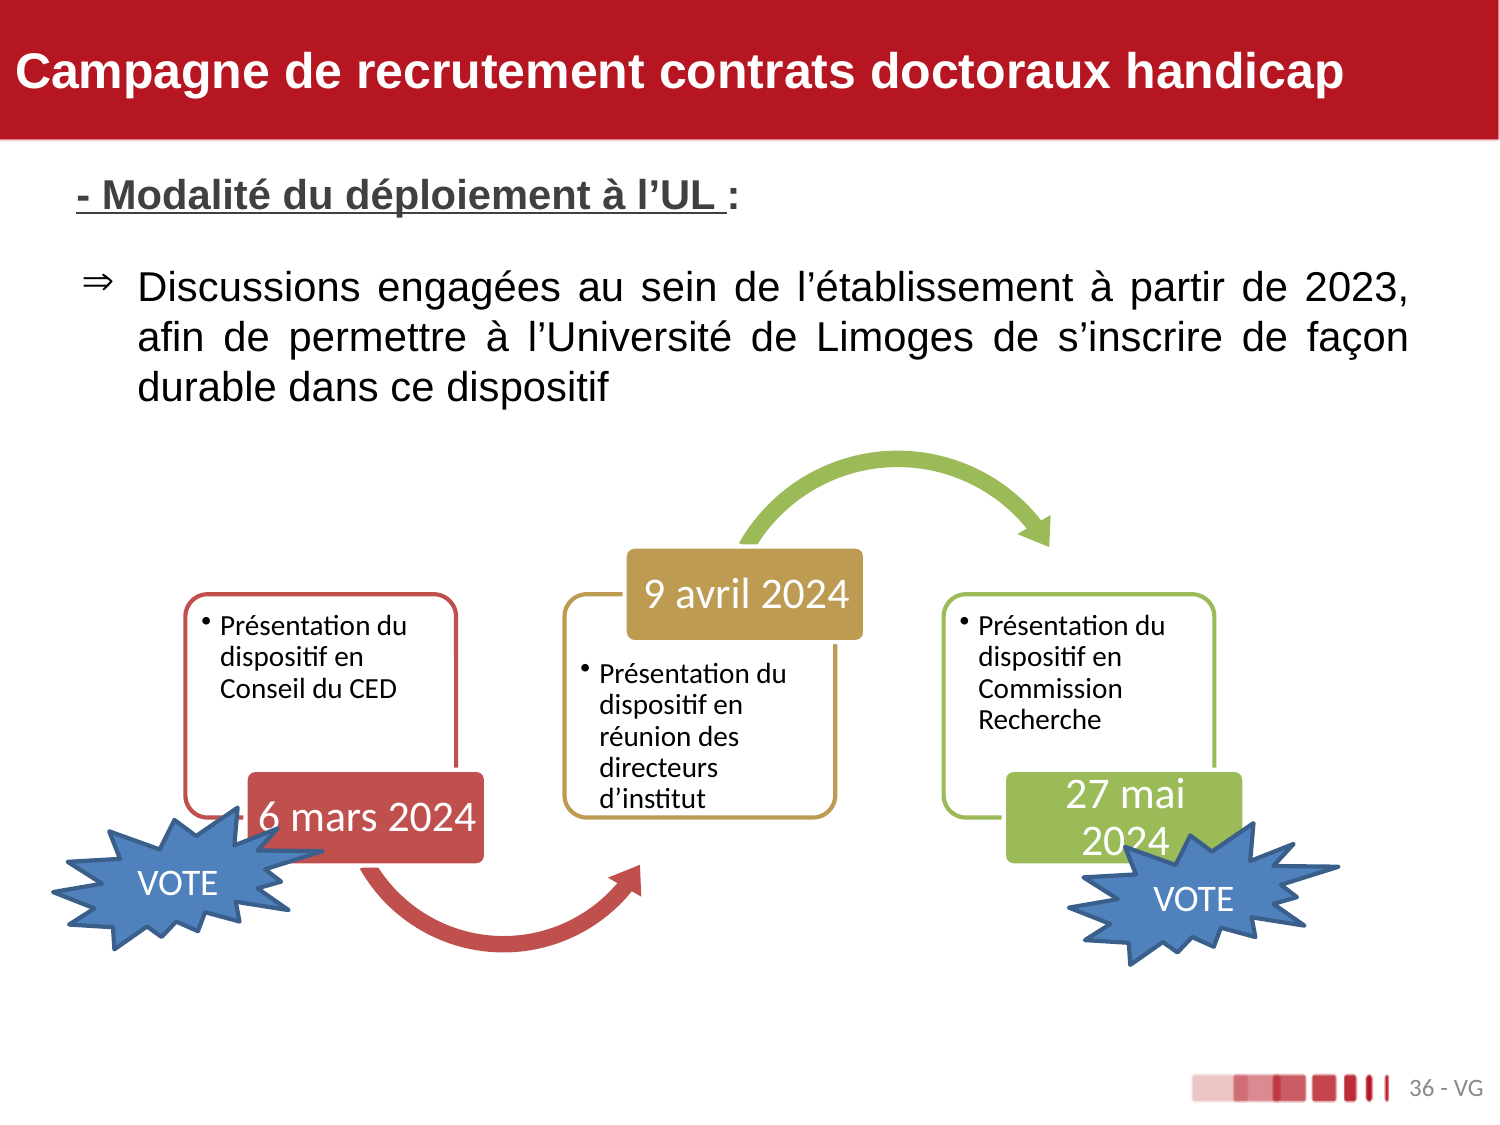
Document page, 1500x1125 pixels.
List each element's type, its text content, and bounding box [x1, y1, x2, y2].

title Campagne de recrutement contrats doctoraux handicap [0, 0, 1425, 138]
picture [845, 468, 951, 477]
slide_number 36 - VG [1148, 1056, 1499, 1117]
picture [0, 0, 1500, 1103]
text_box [61, 160, 1426, 420]
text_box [0, 477, 1498, 966]
